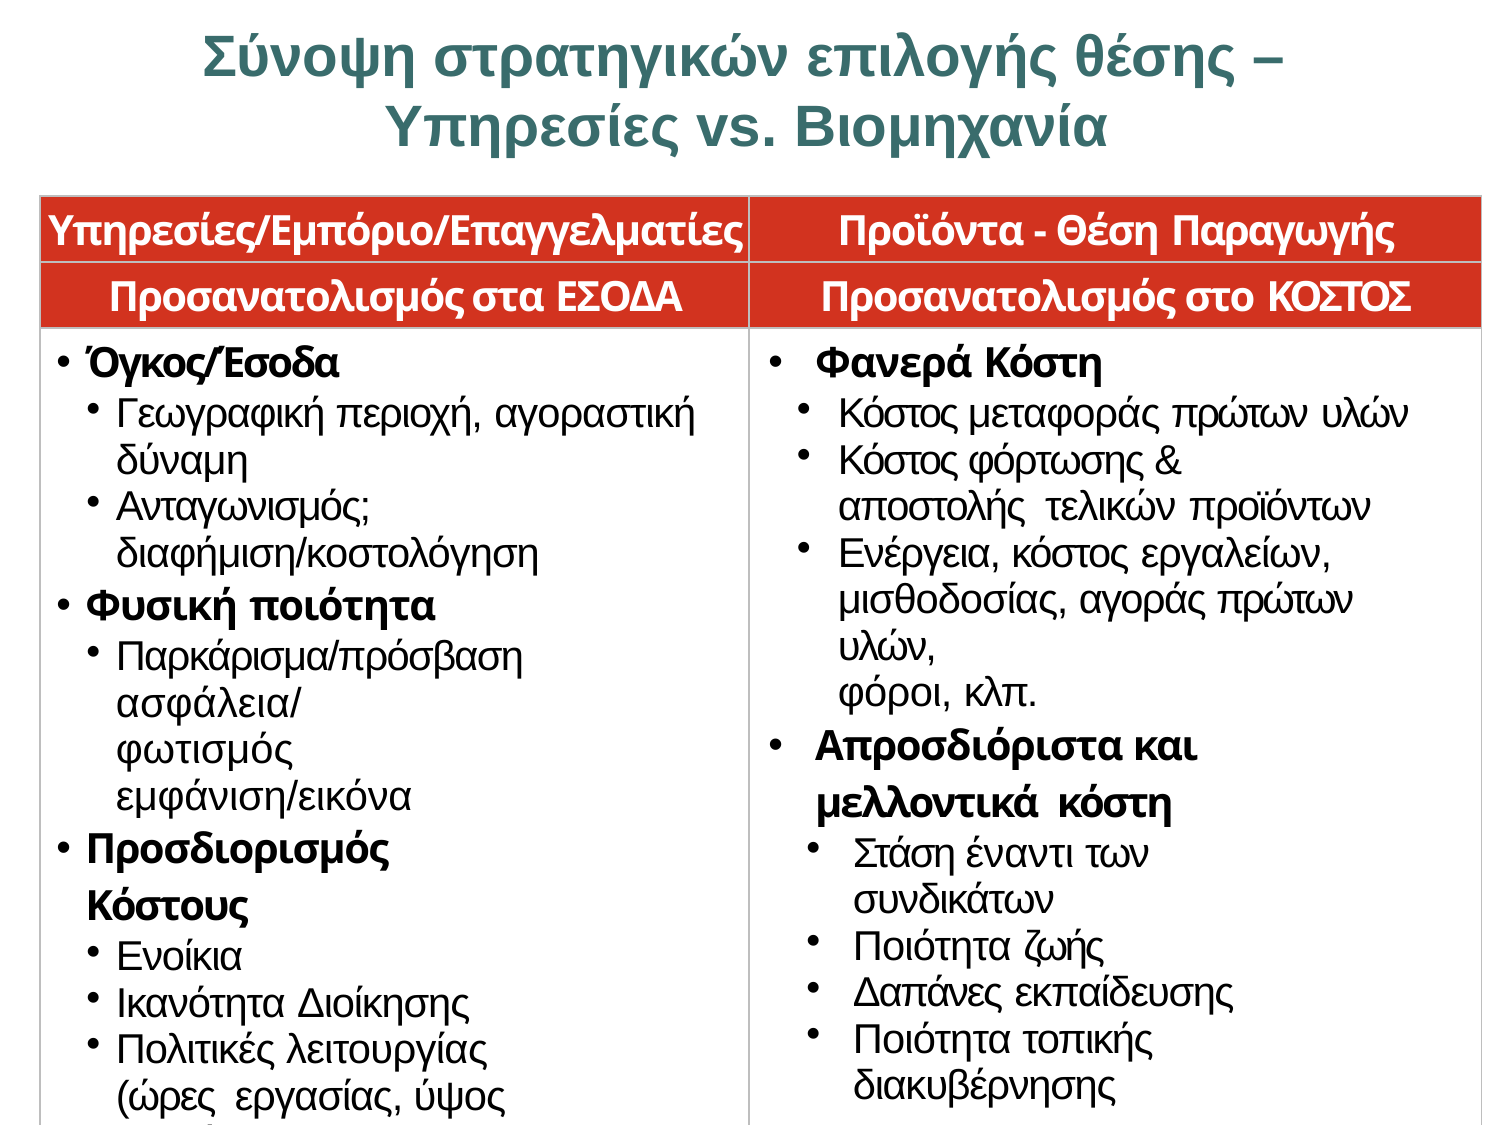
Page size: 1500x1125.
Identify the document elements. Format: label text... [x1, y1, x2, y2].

table_header Προϊόντα - Θέση Παραγωγής [750, 197, 1481, 261]
table_header Υπηρεσίες/Εμπόριο/Επαγγελματίες [41, 197, 748, 261]
title Σύνοψη στρατηγικών επιλογής θέσης – Υπηρεσίες vs. Βιομηχανία [148, 15, 1352, 195]
table_cell Όγκος/Έσοδα Γεωγραφική περιοχή, αγοραστική δύναμη Ανταγωνισμός; διαφήμιση/κοστολόγηση Φυσική ποιότητα Παρκάρισμα/πρόσβαση ασφάλεια/φωτισμός εμφάνιση/εικόνα Προσδιορισμός Κόστους Ενοίκια Ικανότητα Διοίκησης Πολιτικές λειτουργίας (ώρες εργασίας, ύψος μισθών) [41, 329, 748, 1125]
table_cell Προσανατολισμός στο ΚΟΣΤΟΣ [750, 263, 1481, 327]
table_cell Φανερά Κόστη Κόστος μεταφοράς πρώτων υλών Κόστος φόρτωσης & αποστολής τελικών προϊόντων Ενέργεια, κόστος εργαλείων, μισθοδοσίας, αγοράς πρώτων υλών, φόροι, κλπ. Απροσδιόριστα και μελλοντικά κόστη Στάση έναντι των συνδικάτων Ποιότητα ζωής Δαπάνες εκπαίδευσης Ποιότητα τοπικής διακυβέρνησης [750, 329, 1481, 1125]
table_cell Προσανατολισμός στα ΕΣΟΔΑ [41, 263, 748, 327]
